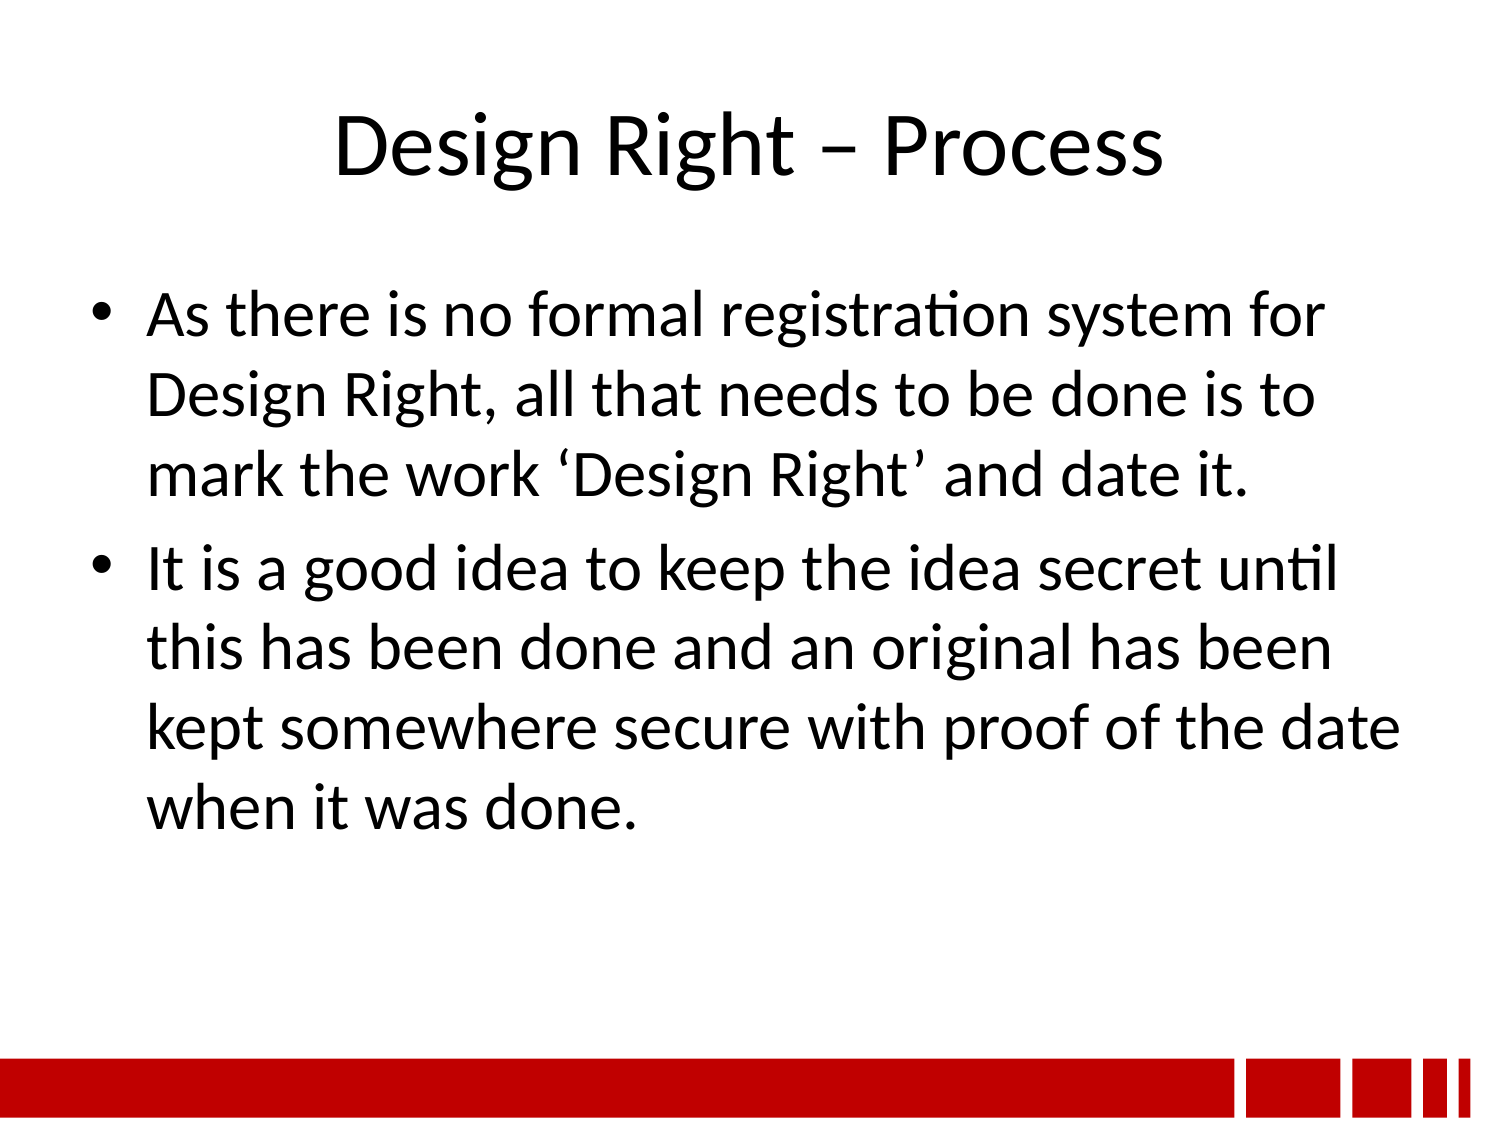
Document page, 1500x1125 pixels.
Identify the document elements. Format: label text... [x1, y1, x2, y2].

title Design Right – Process [75, 45, 1425, 233]
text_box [0, 1058, 1471, 1118]
list As there is no formal registration system for Design Right, all that needs to be done is to mark the work ‘Design Right’ and date it. It is a good idea to keep the idea secret until this has been done and an original has been kept somewhere secure with proof of the date when it was done. [75, 262, 1425, 1005]
